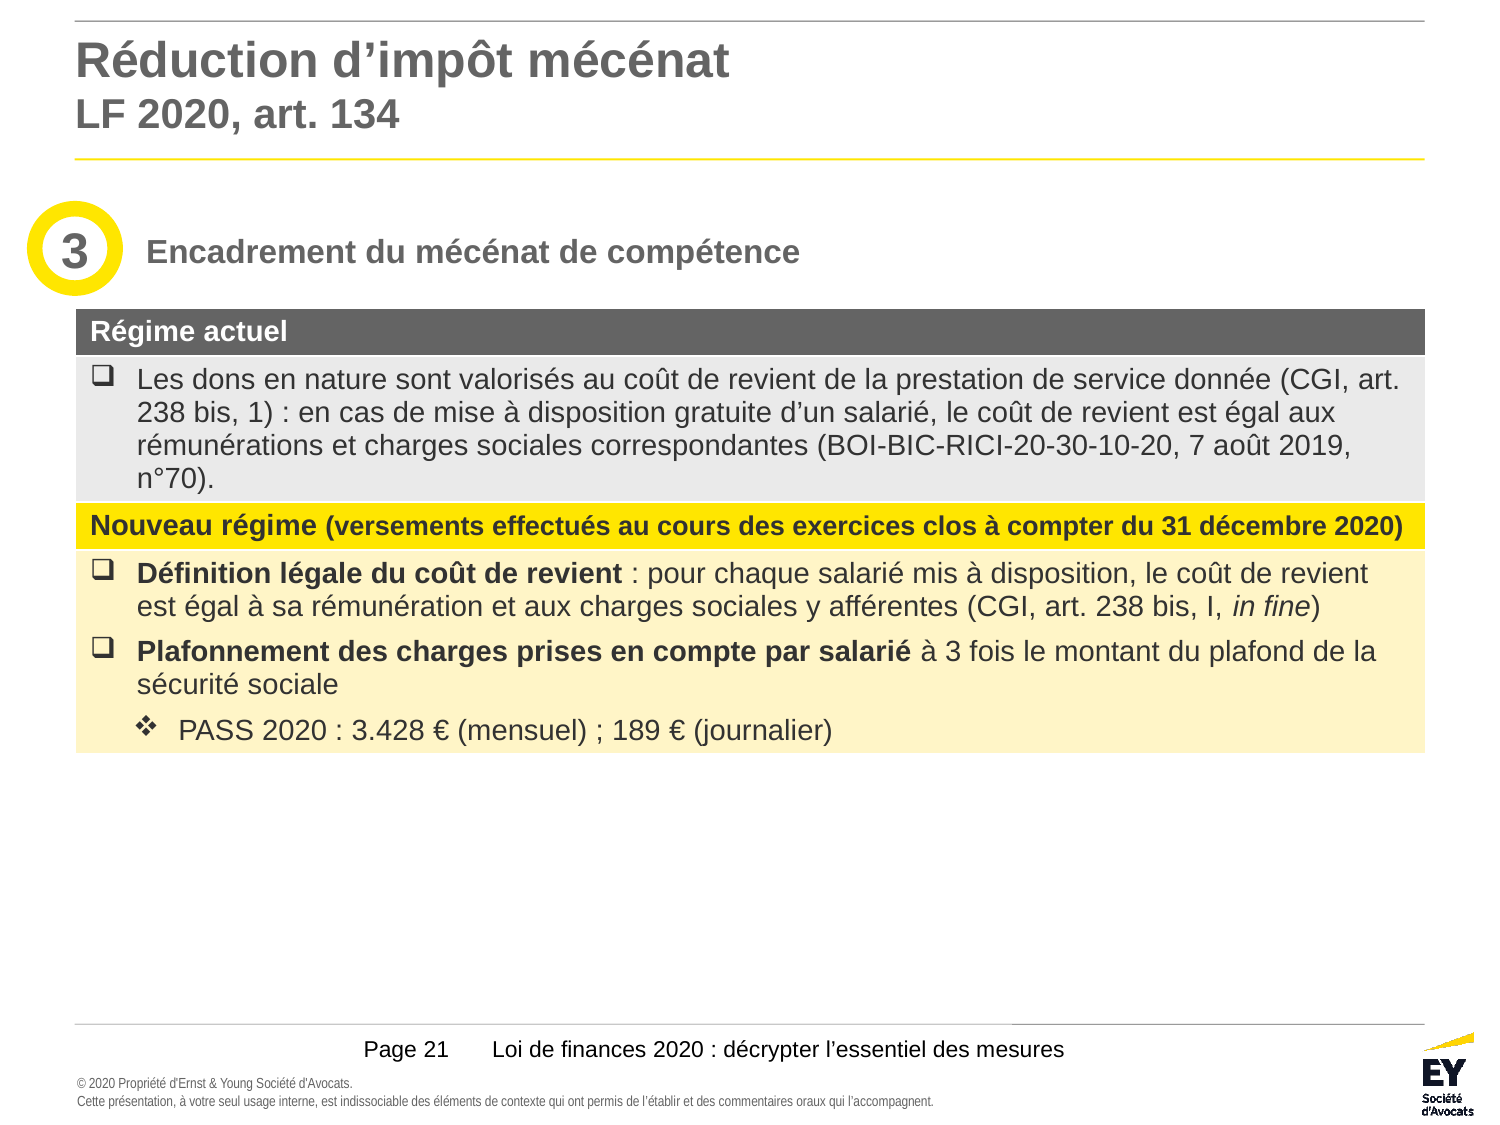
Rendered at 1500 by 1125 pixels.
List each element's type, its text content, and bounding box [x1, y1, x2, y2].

title Réduction d’impôt mécénat LF 2020, art. 134 [75, 21, 1426, 163]
table_cell Les dons en nature sont valorisés au coût de revient de la prestation de service donnée (CGI, art. 238 bis, 1) : en cas de mise à disposition gratuite d’un salarié, le coût de revient est égal aux rémunérations et charges sociales correspondantes (BOI-BIC-RICI-20-30-10-20, 7 août 2019, n°70). [76, 357, 1425, 501]
text_box Encadrement du mécénat de compétence [101, 205, 1425, 296]
text_box 3 [26, 200, 123, 296]
table_cell Définition légale du coût de revient : pour chaque salarié mis à disposition, le coût de revient est égal à sa rémunération et aux charges sociales y afférentes (CGI, art. 238 bis, I, in fine) Plafonnement des charges prises en compte par salarié à 3 fois le montant du plafond de la sécurité sociale PASS 2020 : 3.428 € (mensuel) ; 189 € (journalier) [76, 551, 1425, 753]
text_box [102, 885, 1430, 1030]
table_header Régime actuel [76, 309, 1425, 355]
picture [1396, 1023, 1500, 1125]
table_cell Nouveau régime (versements effectués au cours des exercices clos à compter du 31 décembre 2020) [76, 503, 1425, 549]
